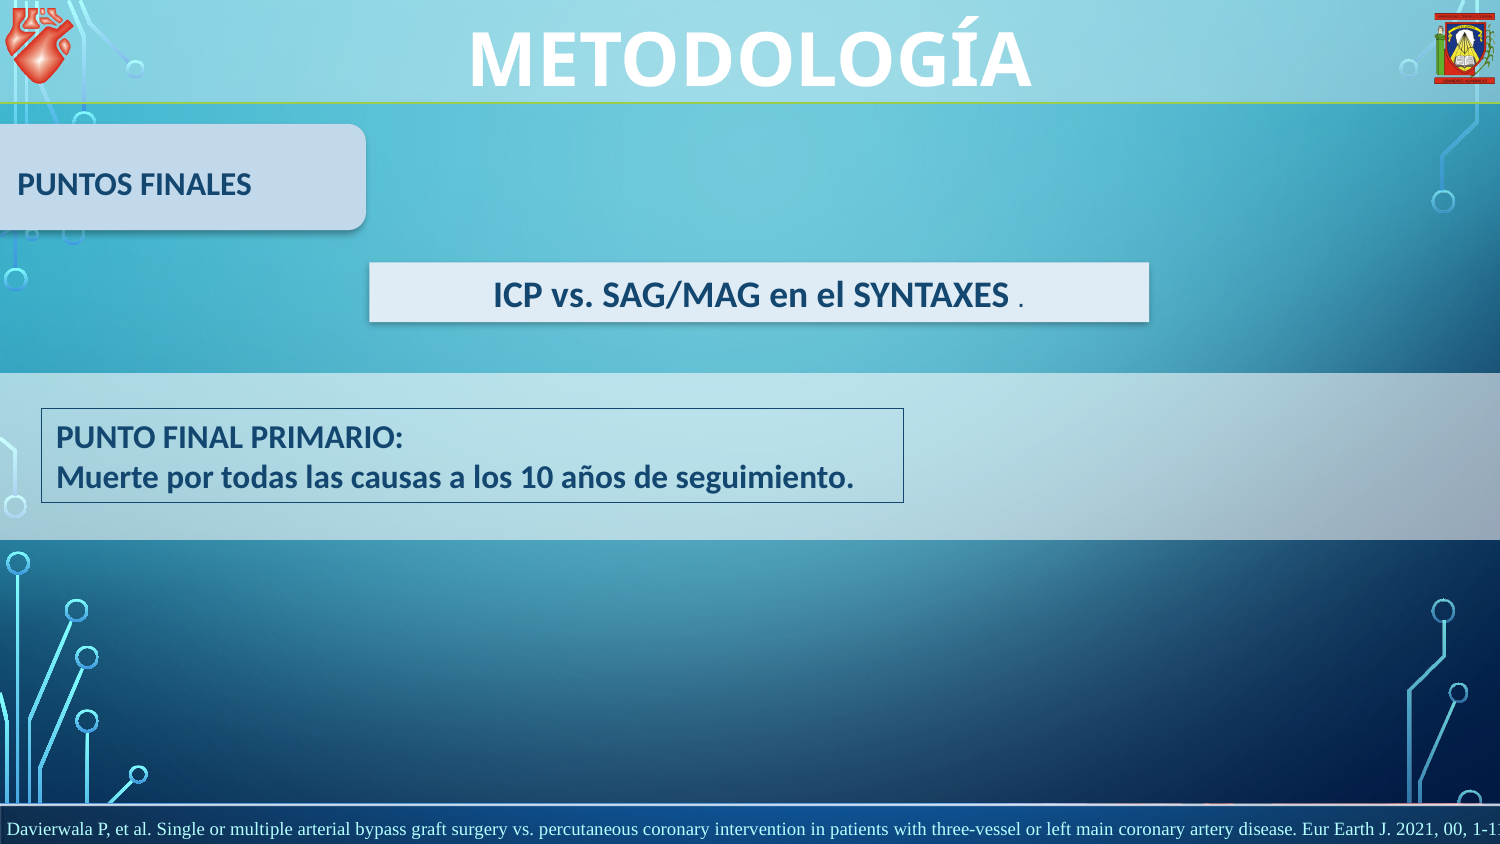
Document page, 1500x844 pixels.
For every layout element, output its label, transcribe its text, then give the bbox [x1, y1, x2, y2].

picture [0, 802, 1500, 844]
text_box PUNTO FINAL PRIMARIO: Muerte por todas las causas a los 10 años de seguimiento. [41, 408, 904, 503]
text_box ICP vs. SAG/MAG en el SYNTAXES . [369, 262, 1150, 323]
text_box [0, 373, 1500, 540]
text_box METODOLOGÍA [9, 0, 1500, 102]
text_box [0, 122, 368, 232]
picture [5, 8, 74, 84]
text_box PUNTOS FINALES [2, 154, 560, 210]
picture [1431, 13, 1495, 84]
text_box [0, 0, 9, 102]
